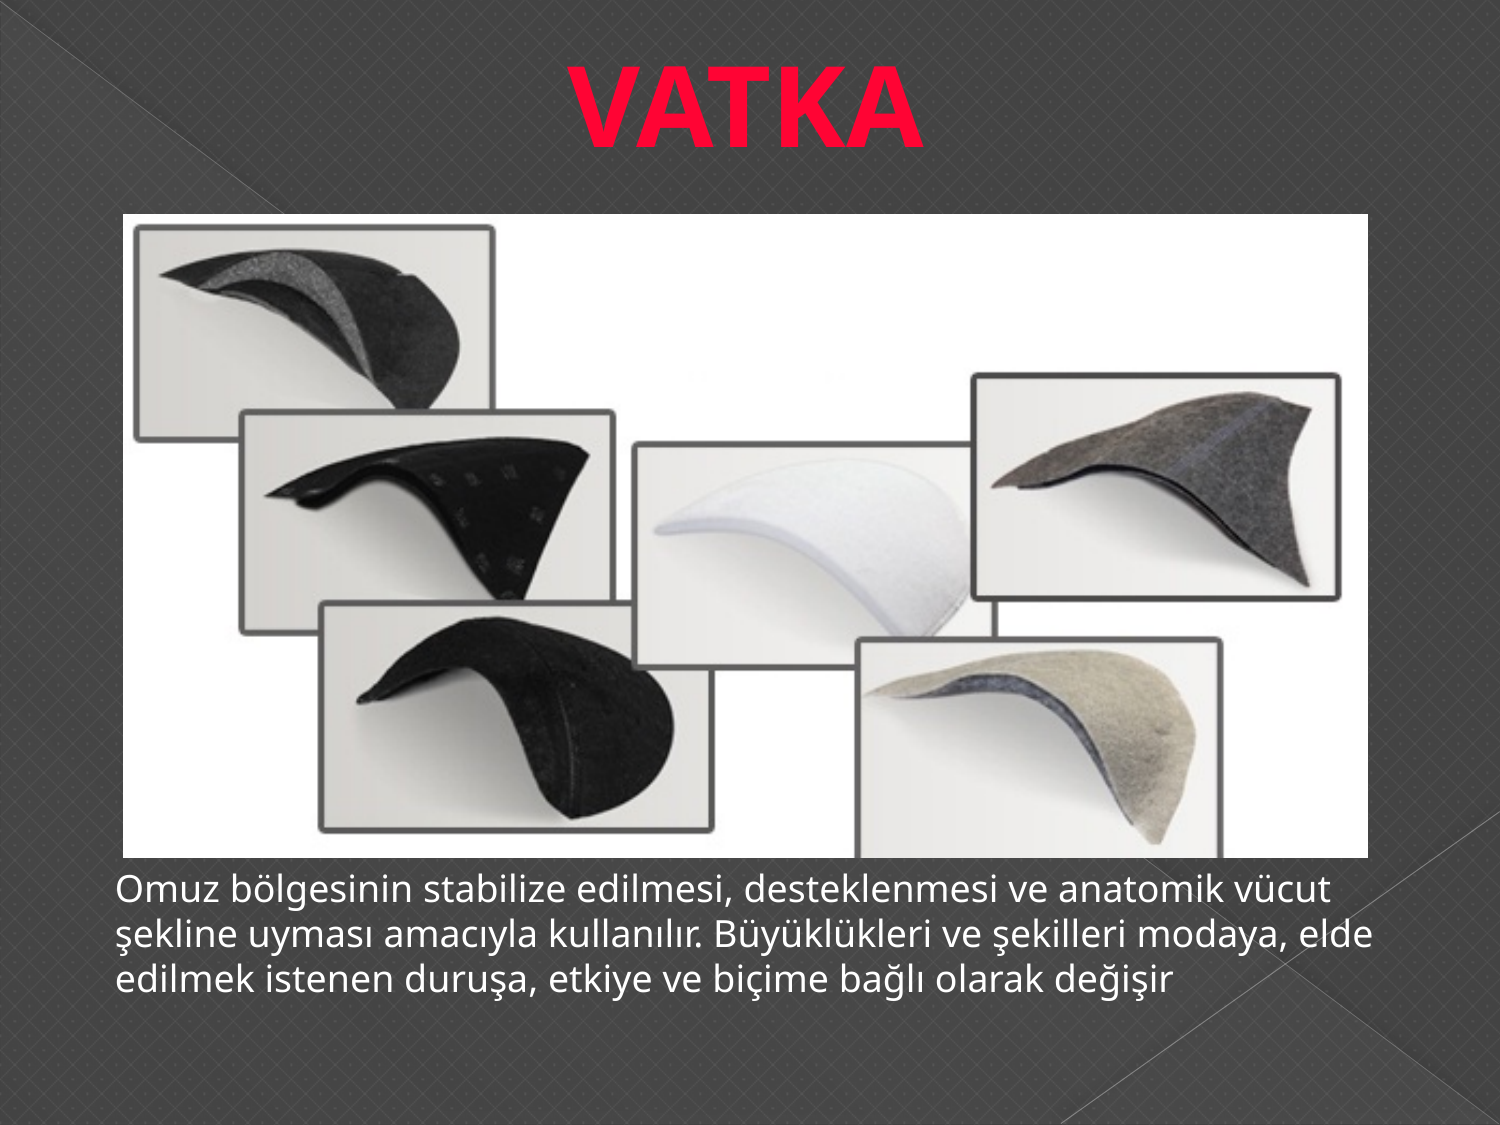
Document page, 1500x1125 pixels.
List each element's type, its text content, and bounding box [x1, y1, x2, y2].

picture [123, 214, 1368, 858]
text_box VATKA [552, 27, 940, 178]
text_box Omuz bölgesinin stabilize edilmesi, desteklenmesi ve anatomik vücut şekline uyması amacıyla kullanılır. Büyüklükleri ve şekilleri modaya, elde edilmek istenen duruşa, etkiye ve biçime bağlı olarak değişir [100, 857, 1447, 1008]
